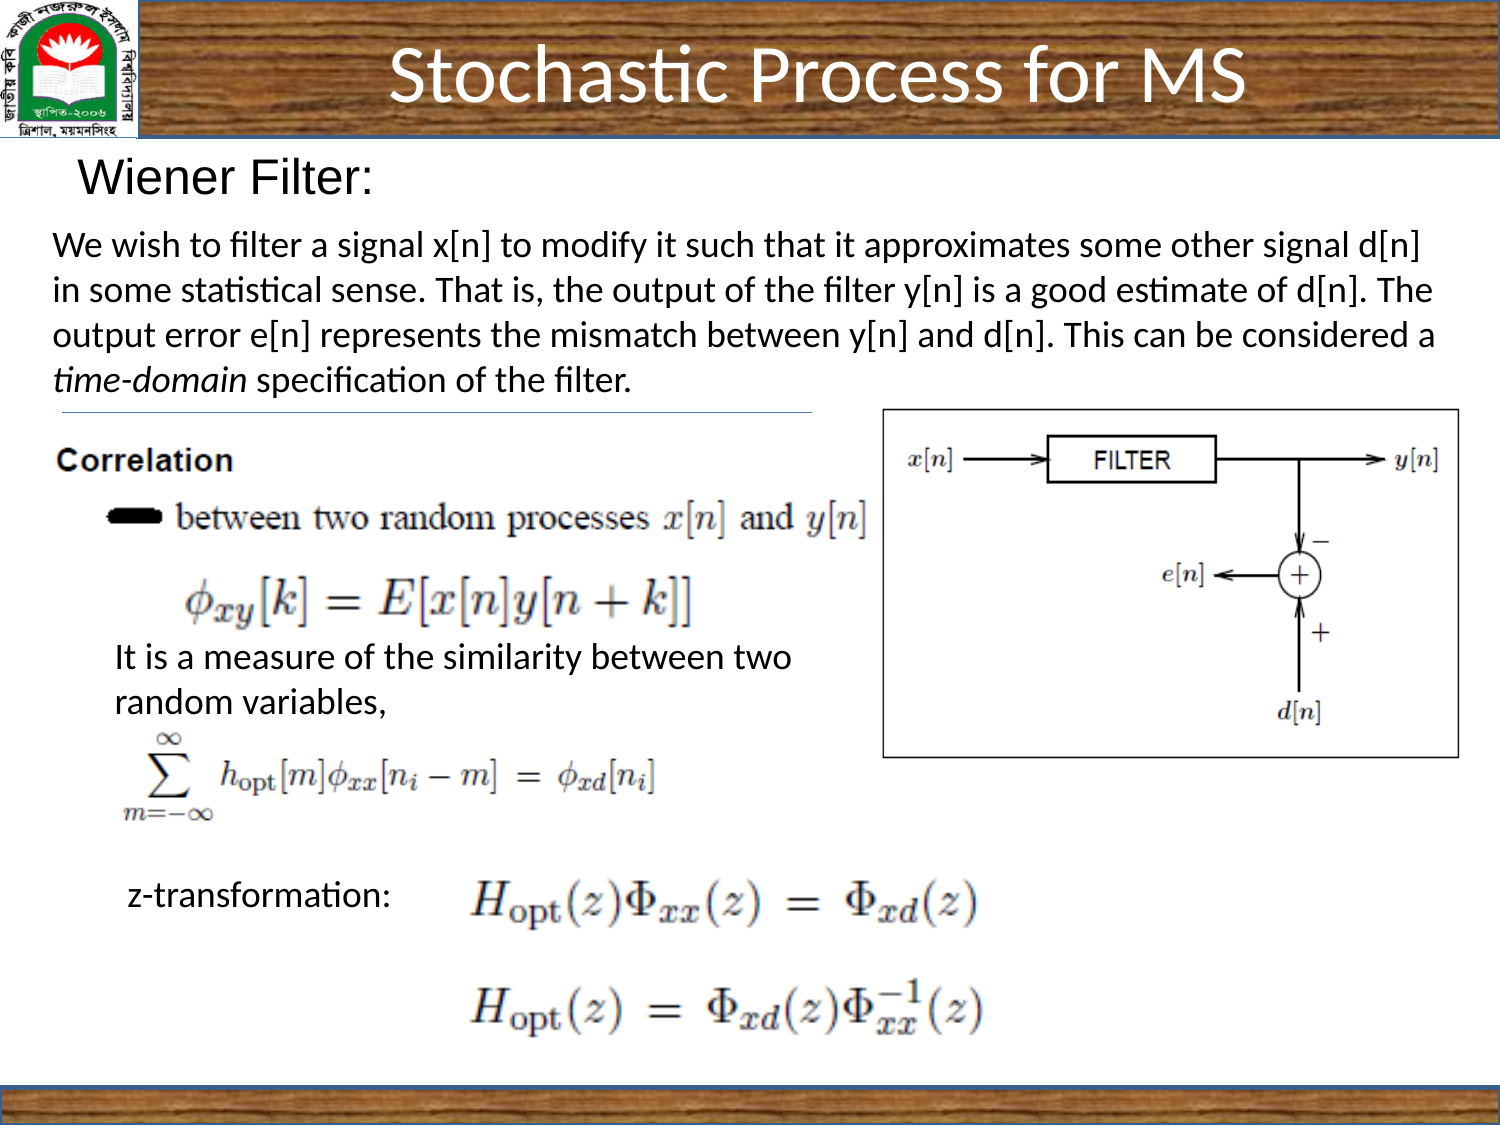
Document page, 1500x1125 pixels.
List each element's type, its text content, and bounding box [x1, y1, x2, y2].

picture [49, 399, 1467, 767]
picture [462, 862, 981, 938]
text_box z-transformation: [112, 862, 413, 923]
text_box We wish to filter a signal x[n] to modify it such that it approximates some other signal d[n] in some statistical sense. That is, the output of the filter y[n] is a good estimate of d[n]. The output error e[n] represents the mismatch between y[n] and d[n]. This can be considered a time-domain specification of the filter. [37, 212, 1463, 408]
picture [462, 974, 993, 1051]
text_box It is a measure of the similarity between two random variables, [99, 624, 850, 730]
text_box [0, 1085, 1500, 1125]
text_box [0, 0, 1500, 138]
picture [112, 724, 663, 833]
text_box Wiener Filter: [62, 146, 850, 212]
